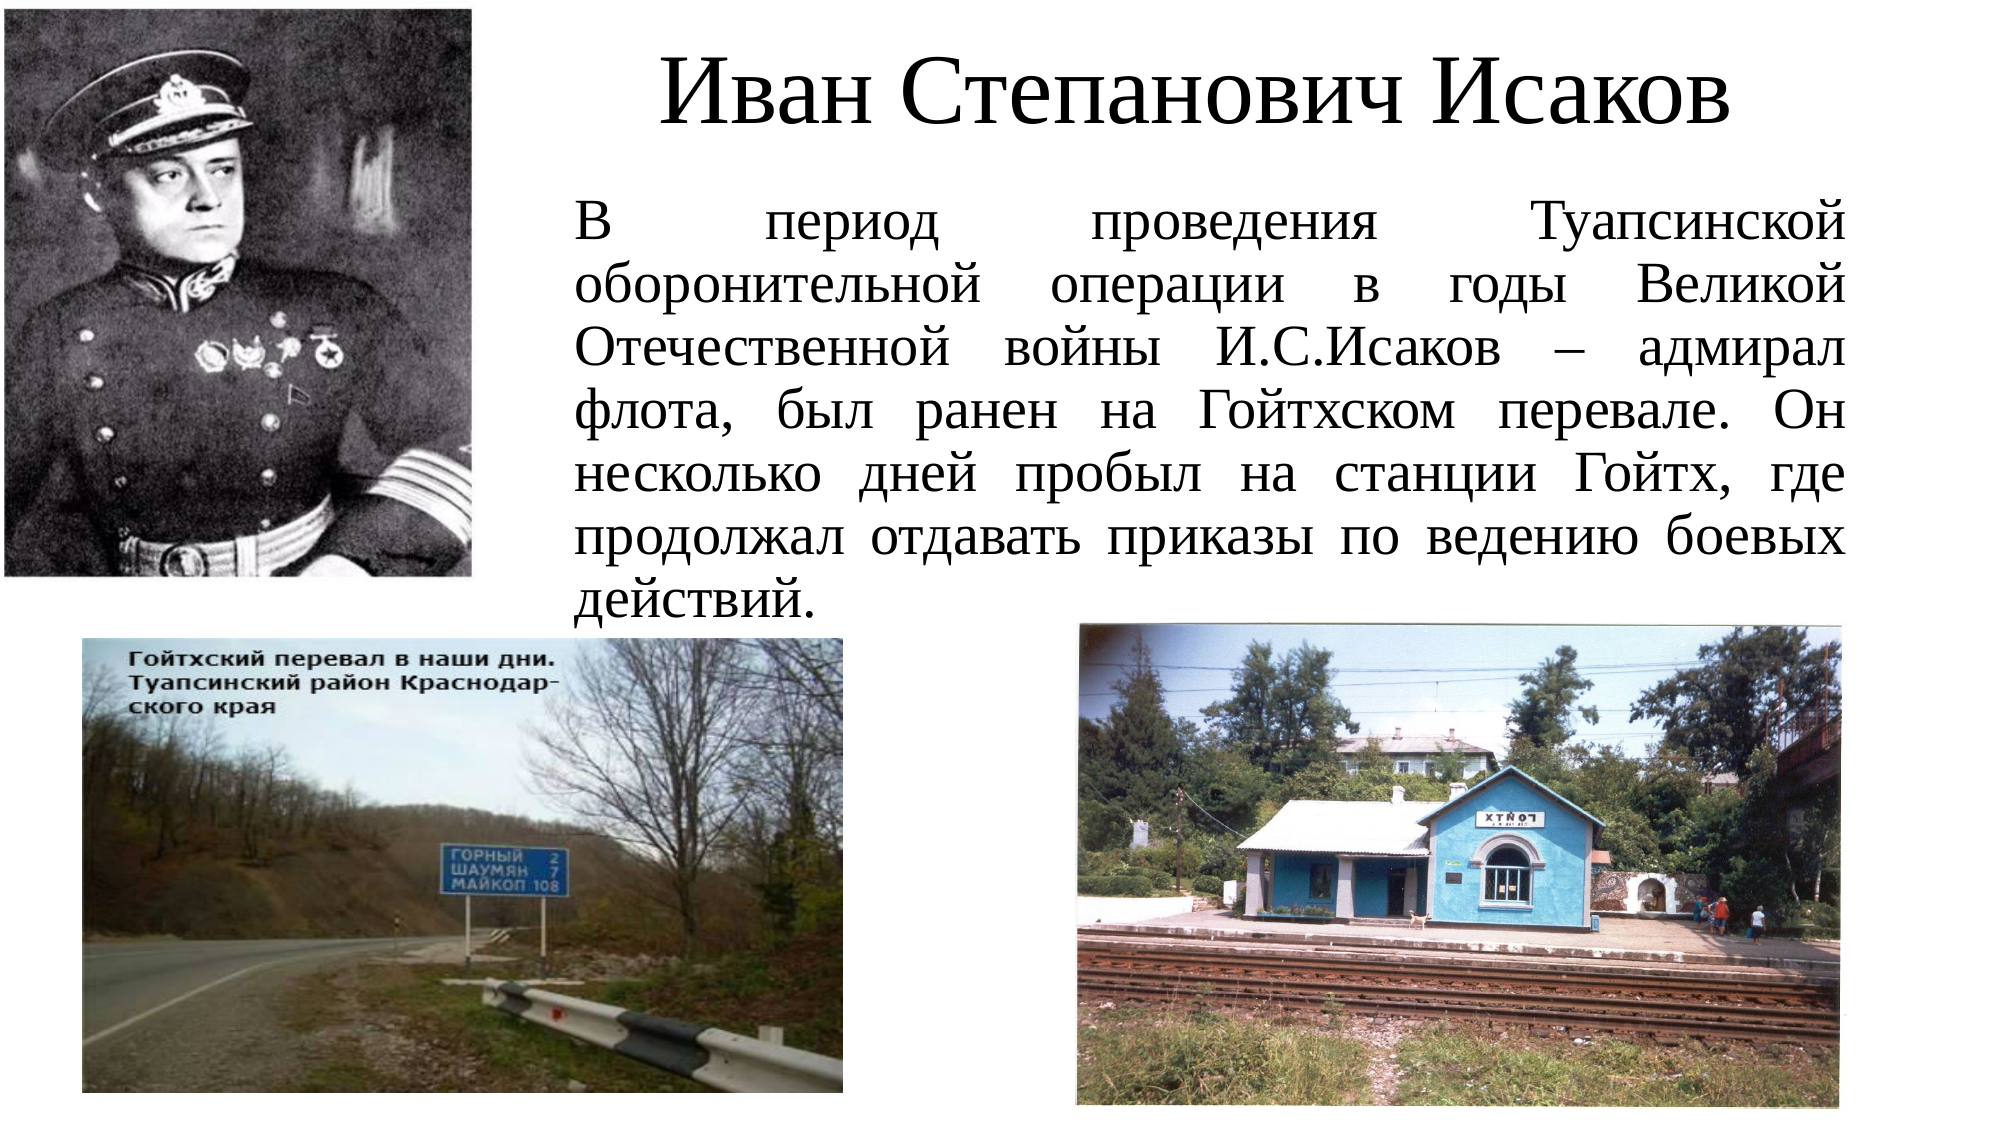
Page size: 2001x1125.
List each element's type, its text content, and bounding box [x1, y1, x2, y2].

picture [1075, 622, 1847, 1109]
picture [82, 638, 843, 1093]
list В период проведения Туапсинской оборонительной операции в годы Великой Отечественной войны И.С.Исаков – адмирал флота, был ранен на Гойтхском перевале. Он несколько дней пробыл на станции Гойтх, где продолжал отдавать приказы по ведению боевых действий. [559, 181, 1863, 639]
picture [0, 0, 480, 586]
title Иван Степанович Исаков [530, 0, 1863, 182]
